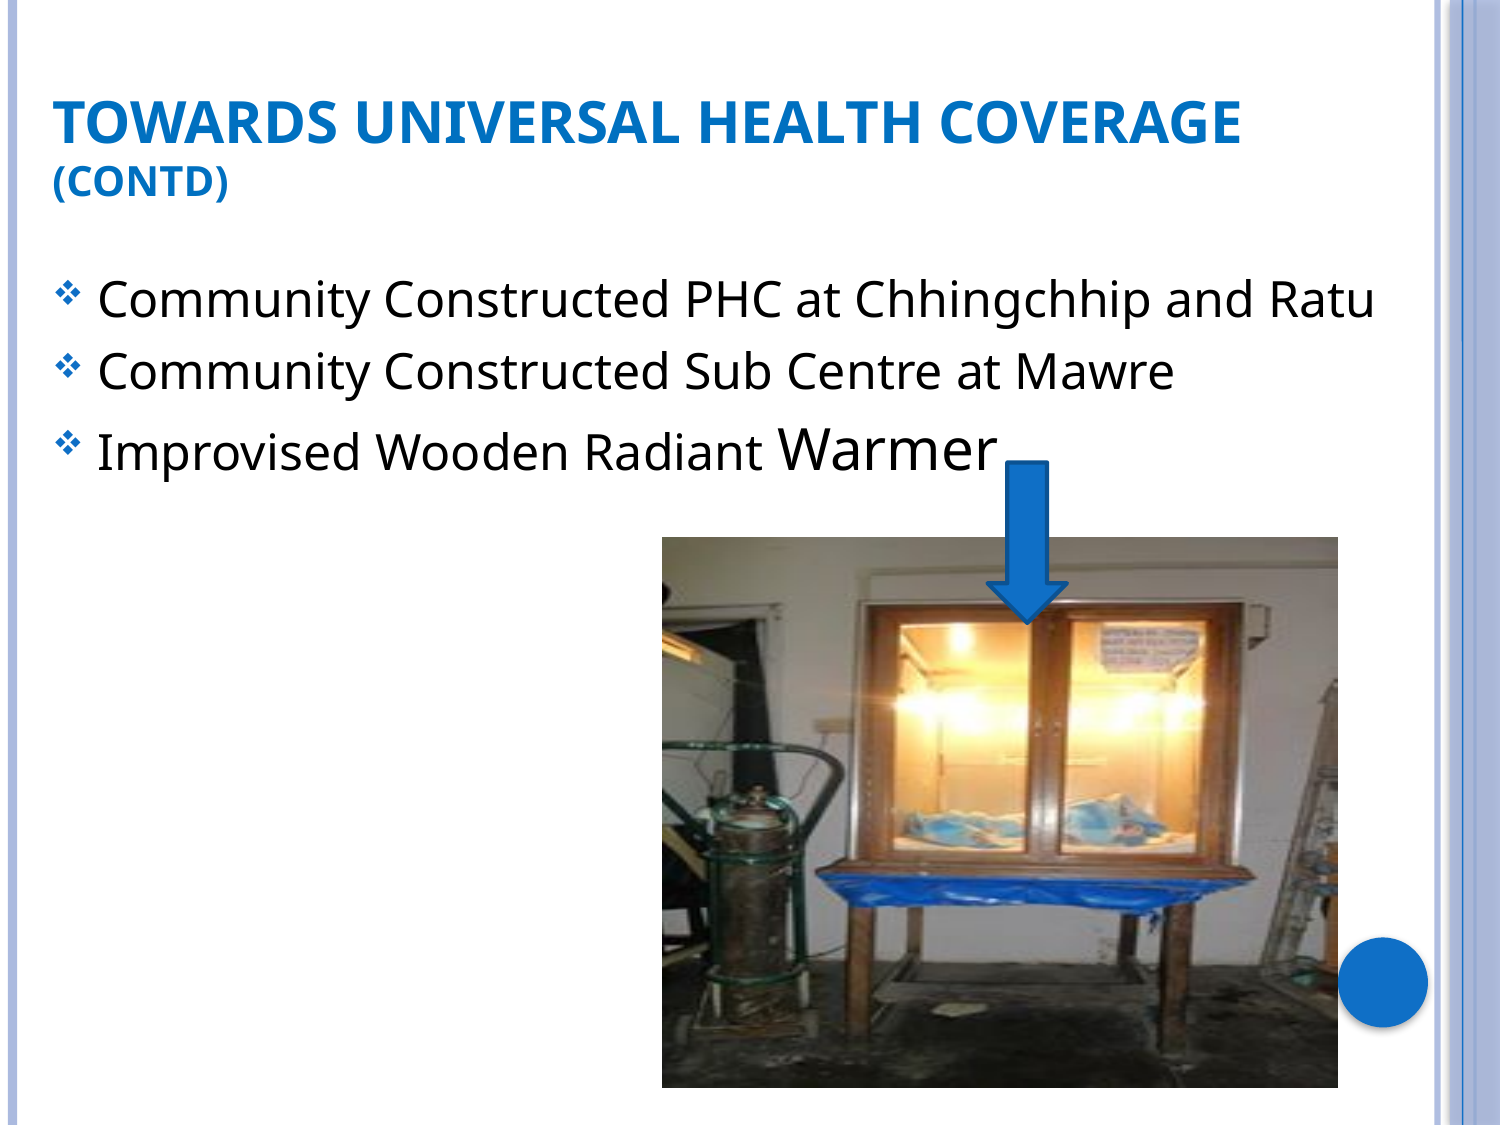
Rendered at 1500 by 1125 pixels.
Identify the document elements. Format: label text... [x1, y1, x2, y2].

list Community Constructed PHC at Chhingchhip and Ratu Community Constructed Sub Centre at Mawre Improvised Wooden Radiant Warmer [37, 200, 1413, 1075]
text_box [1005, 460, 1050, 534]
title Towards Universal Health Coverage (contd) [37, 45, 1413, 200]
picture [661, 536, 1338, 1088]
